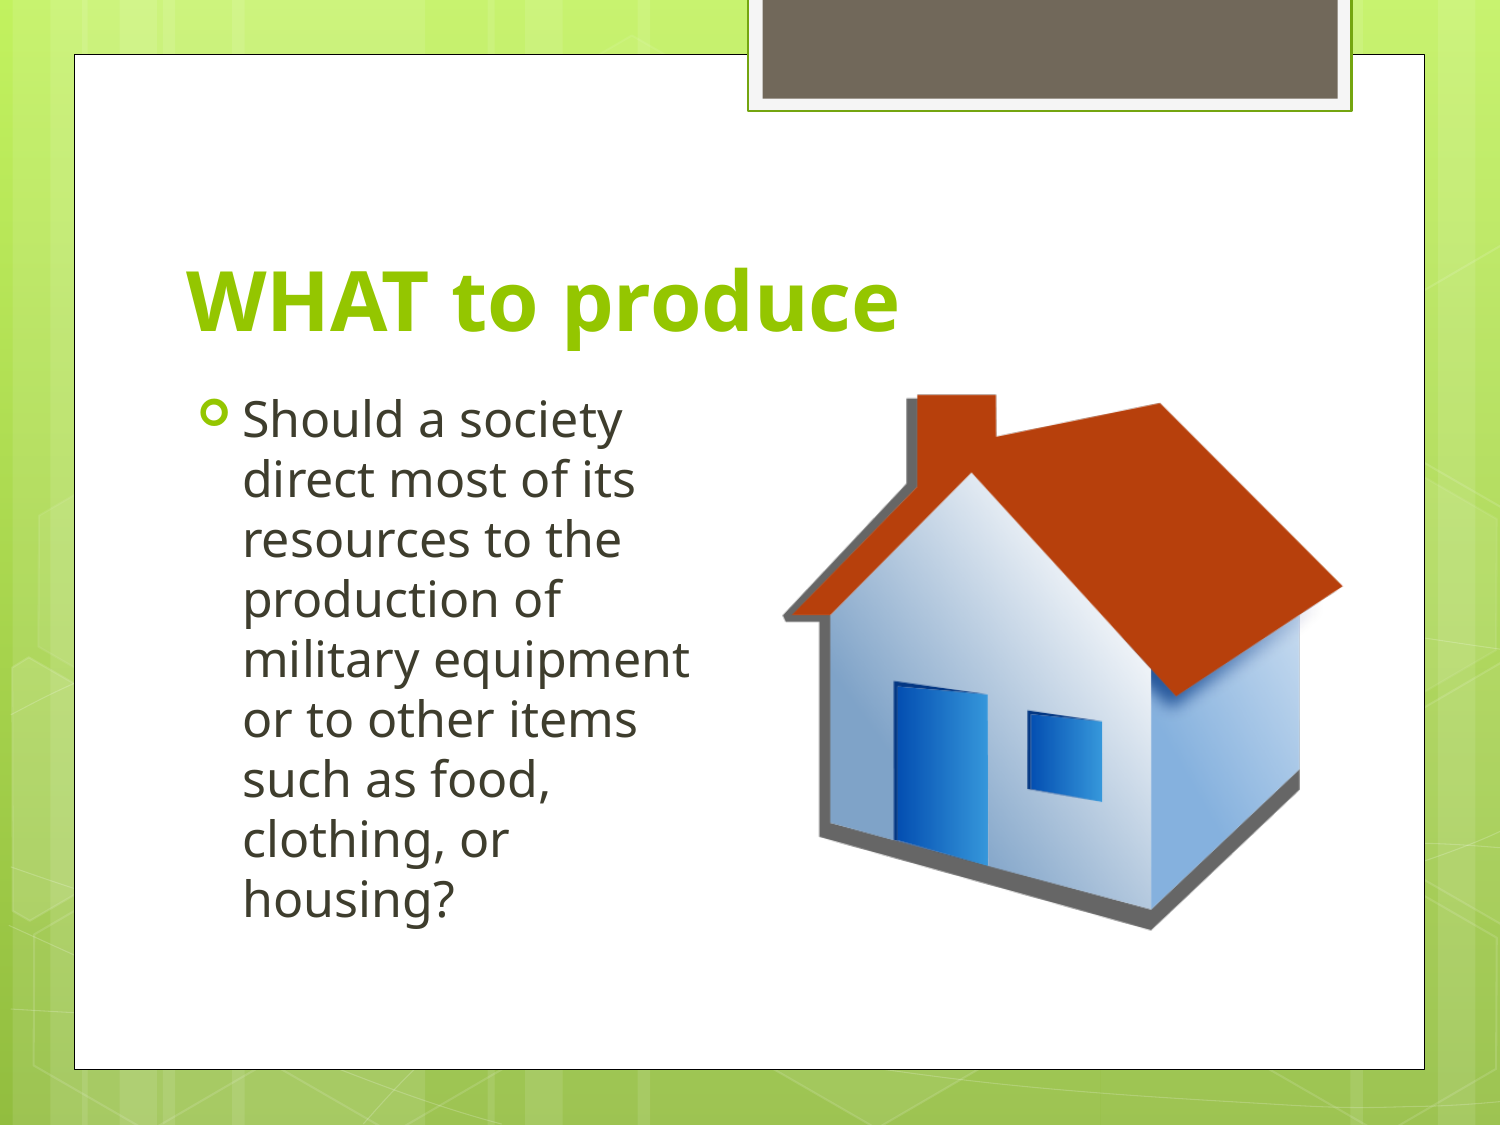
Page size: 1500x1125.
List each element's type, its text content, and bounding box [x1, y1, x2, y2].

title WHAT to produce [171, 168, 1324, 357]
list Should a society direct most of its resources to the production of military equipment or to other items such as food, clothing, or housing? [171, 379, 731, 953]
picture [737, 337, 1390, 990]
